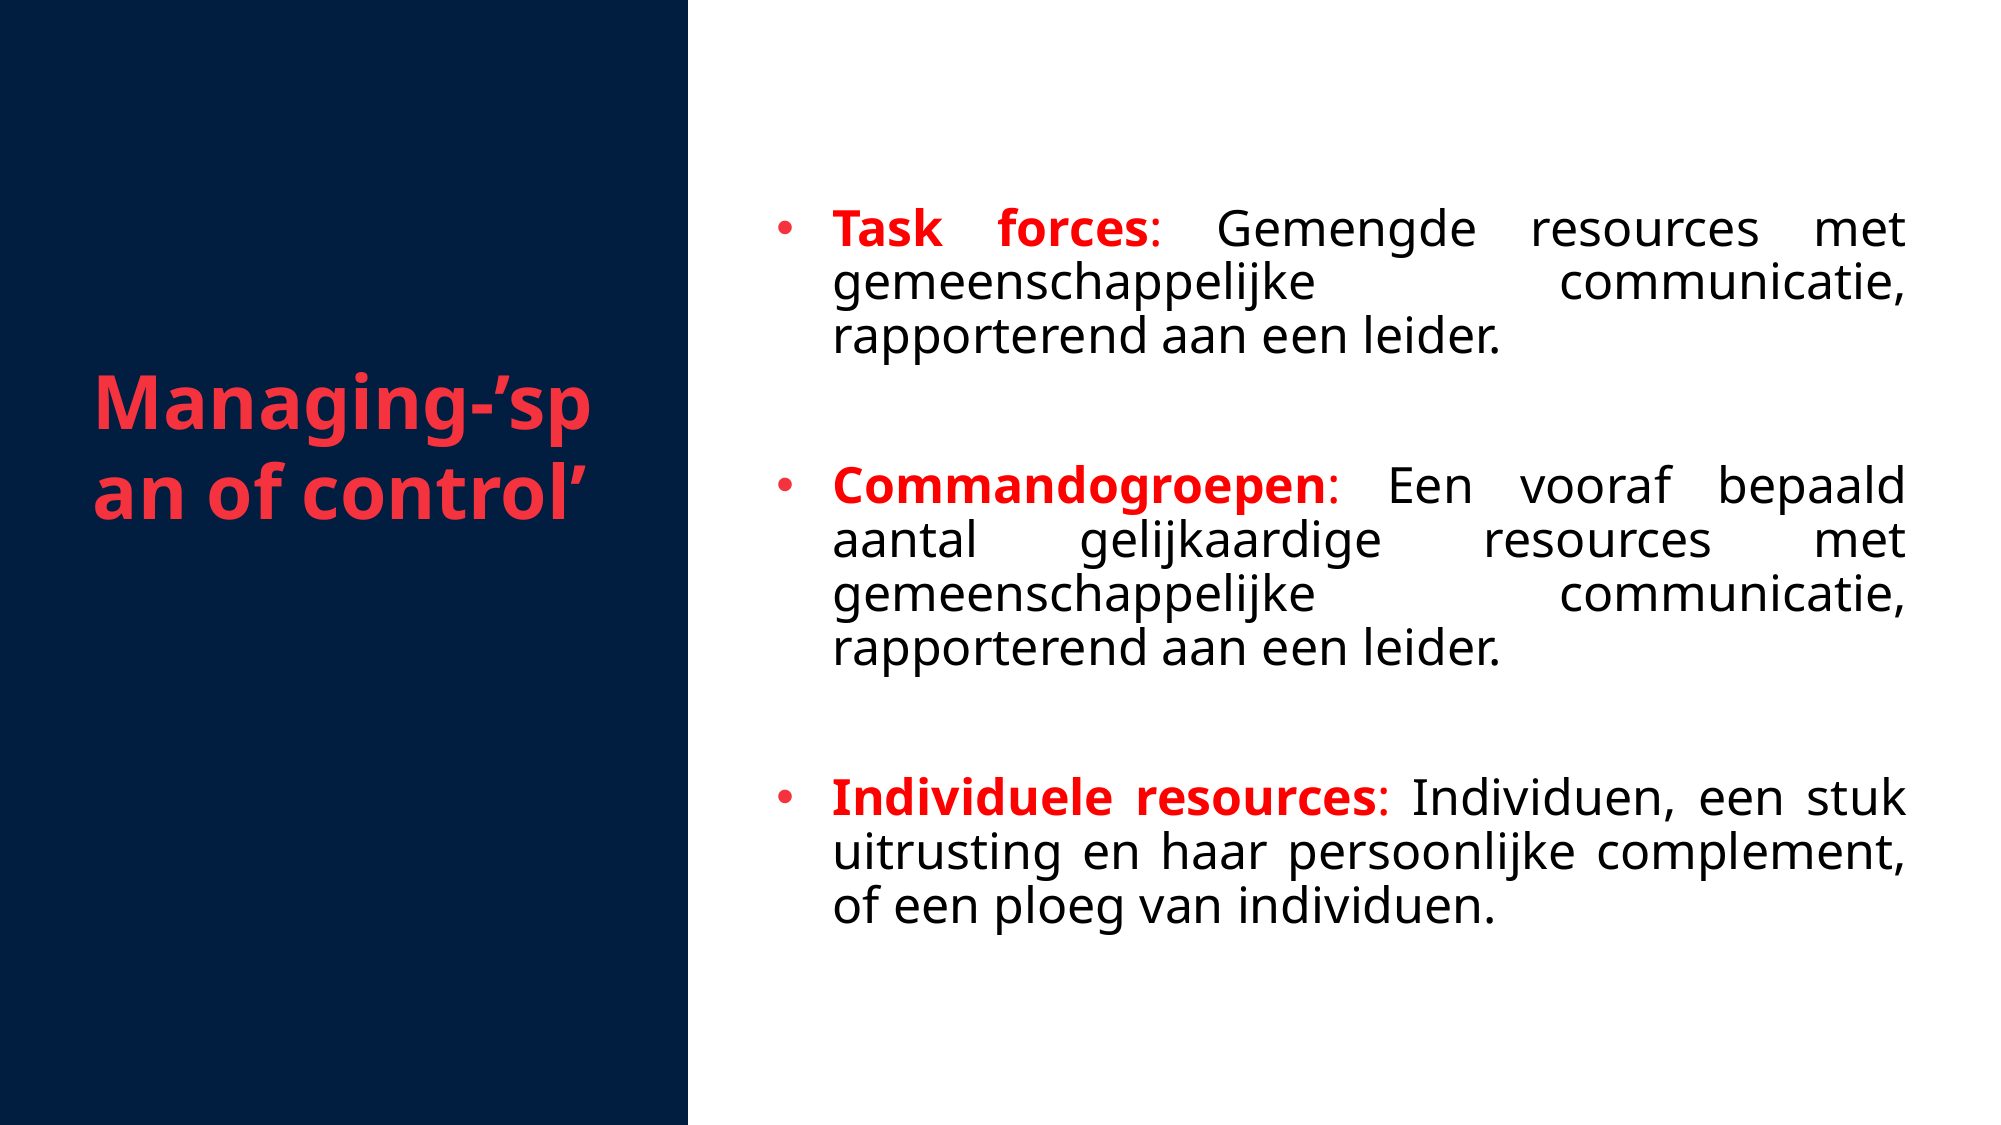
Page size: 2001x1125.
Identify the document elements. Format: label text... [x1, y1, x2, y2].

text_box Task forces: Gemengde resources met gemeenschappelijke communicatie, rapporterend aan een leider. Commandogroepen: Een vooraf bepaald aantal gelijkaardige resources met gemeenschappelijke communicatie, rapporterend aan een leider. Individuele resources: Individuen, een stuk uitrusting en haar persoonlijke complement, of een ploeg van individuen. [742, 195, 1923, 942]
text_box [0, 0, 688, 1125]
text_box Managing-’span of control’ [77, 104, 621, 842]
